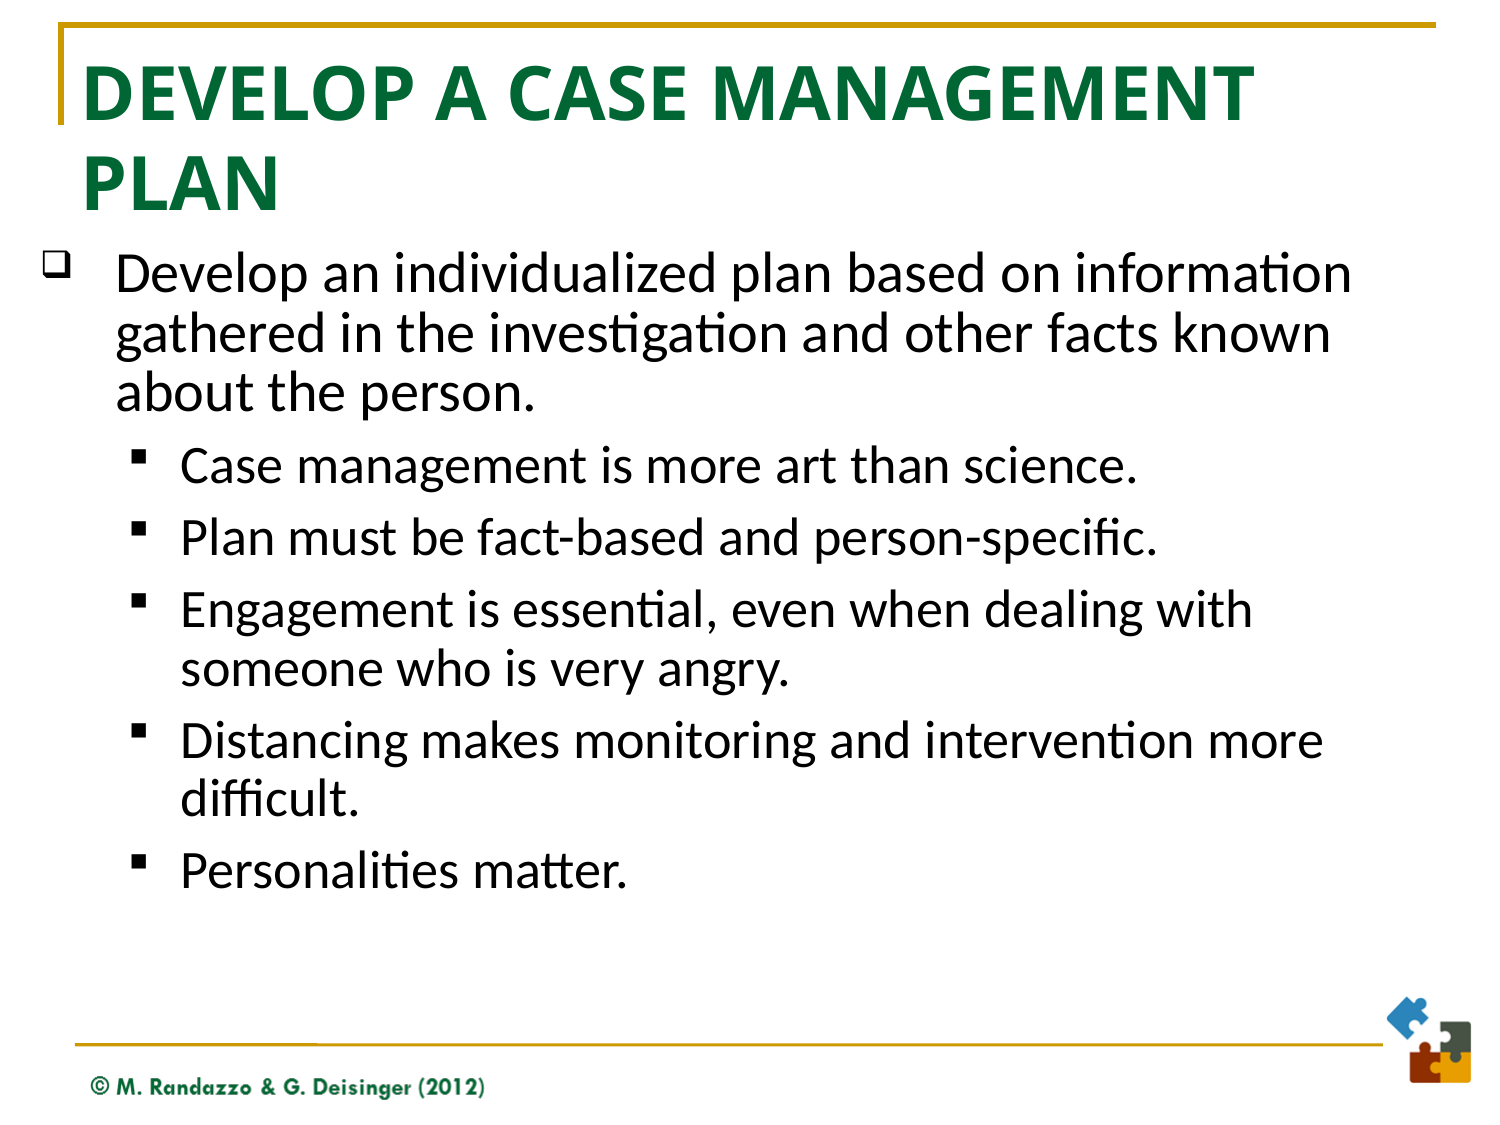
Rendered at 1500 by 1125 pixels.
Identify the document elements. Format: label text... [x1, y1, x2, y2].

picture [1383, 990, 1483, 1091]
list Develop an individualized plan based on information gathered in the investigation and other facts known about the person. Case management is more art than science. Plan must be fact-based and person-specific. Engagement is essential, even when dealing with someone who is very angry. Distancing makes monitoring and intervention more difficult. Personalities matter. [24, 237, 1476, 926]
picture [75, 1058, 689, 1118]
title Develop a Case Management Plan [65, 37, 1451, 213]
